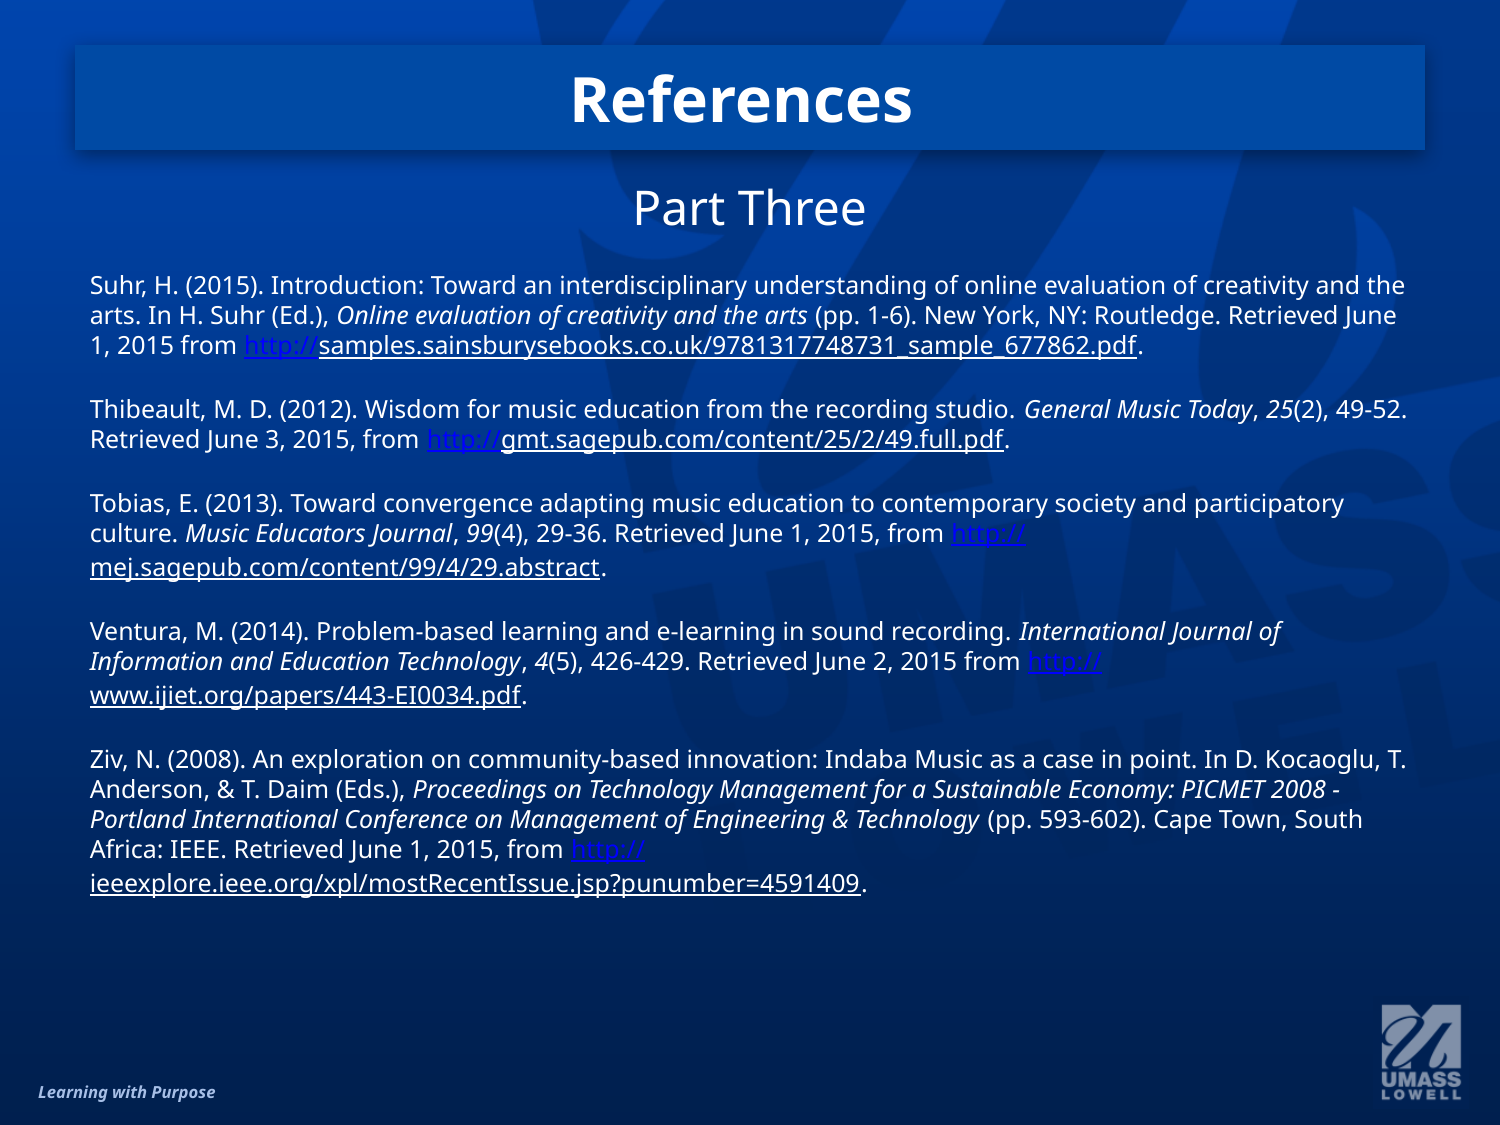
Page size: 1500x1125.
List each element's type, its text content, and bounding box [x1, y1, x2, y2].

title References [75, 45, 1425, 150]
list Suhr, H. (2015). Introduction: Toward an interdisciplinary understanding of online evaluation of creativity and the arts. In H. Suhr (Ed.), Online evaluation of creativity and the arts (pp. 1-6). New York, NY: Routledge. Retrieved June 1, 2015 from http://samples.sainsburysebooks.co.uk/9781317748731_sample_677862.pdf. Thibeault, M. D. (2012). Wisdom for music education from the recording studio. General Music Today, 25(2), 49-52. Retrieved June 3, 2015, from http://gmt.sagepub.com/content/25/2/49.full.pdf. Tobias, E. (2013). Toward convergence adapting music education to contemporary society and participatory culture. Music Educators Journal, 99(4), 29-36. Retrieved June 1, 2015, from http://mej.sagepub.com/content/99/4/29.abstract. Ventura, M. (2014). Problem-based learning and e-learning in sound recording. International Journal of Information and Education Technology, 4(5), 426-429. Retrieved June 2, 2015 from http://www.ijiet.org/papers/443-EI0034.pdf. Ziv, N. (2008). An exploration on community-based innovation: Indaba Music as a case in point. In D. Kocaoglu, T. Anderson, & T. Daim (Eds.), Proceedings on Technology Management for a Sustainable Economy: PICMET 2008 - Portland International Conference on Management of Engineering & Technology (pp. 593-602). Cape Town, South Africa: IEEE. Retrieved June 1, 2015, from http://ieeexplore.ieee.org/xpl/mostRecentIssue.jsp?punumber=4591409. [75, 262, 1425, 1063]
list Part Three [75, 162, 1425, 250]
picture [0, 0, 1500, 1125]
